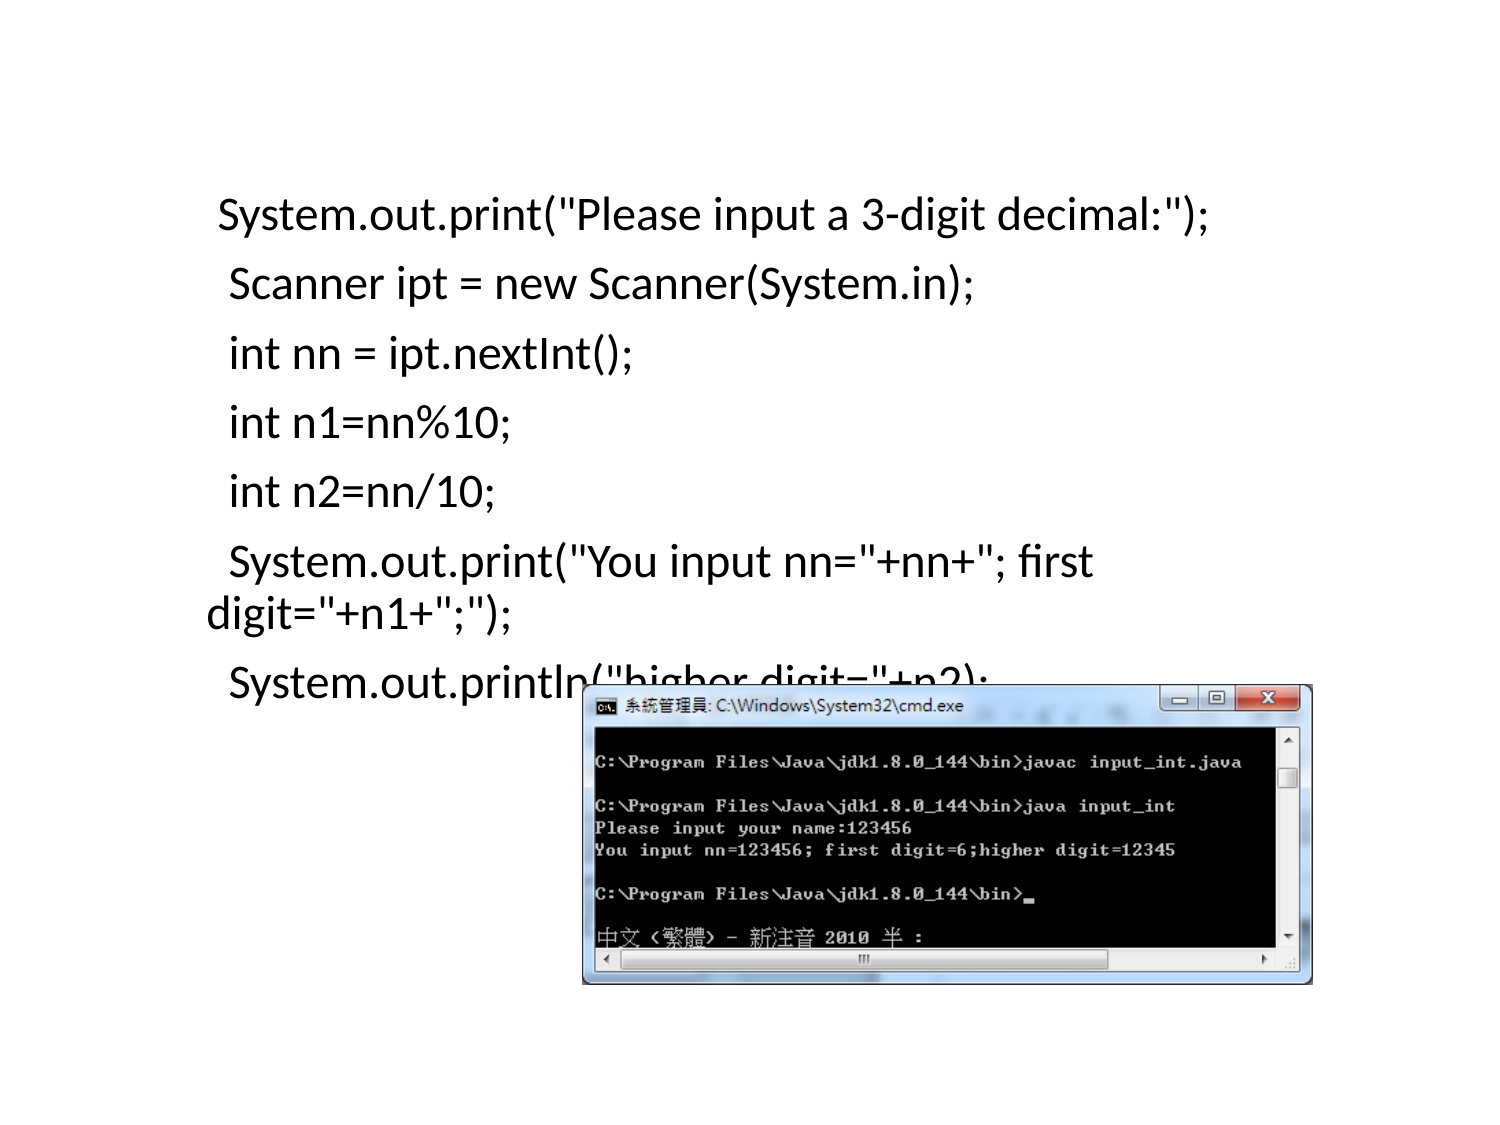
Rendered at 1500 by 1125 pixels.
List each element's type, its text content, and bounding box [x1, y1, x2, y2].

picture [582, 684, 1313, 985]
list System.out.print("Please input a 3-digit decimal:"); Scanner ipt = new Scanner(System.in); int nn = ipt.nextInt(); int n1=nn%10; int n2=nn/10; System.out.print("You input nn="+nn+"; first digit="+n1+";"); System.out.println("higher digit="+n2); [191, 181, 1313, 717]
